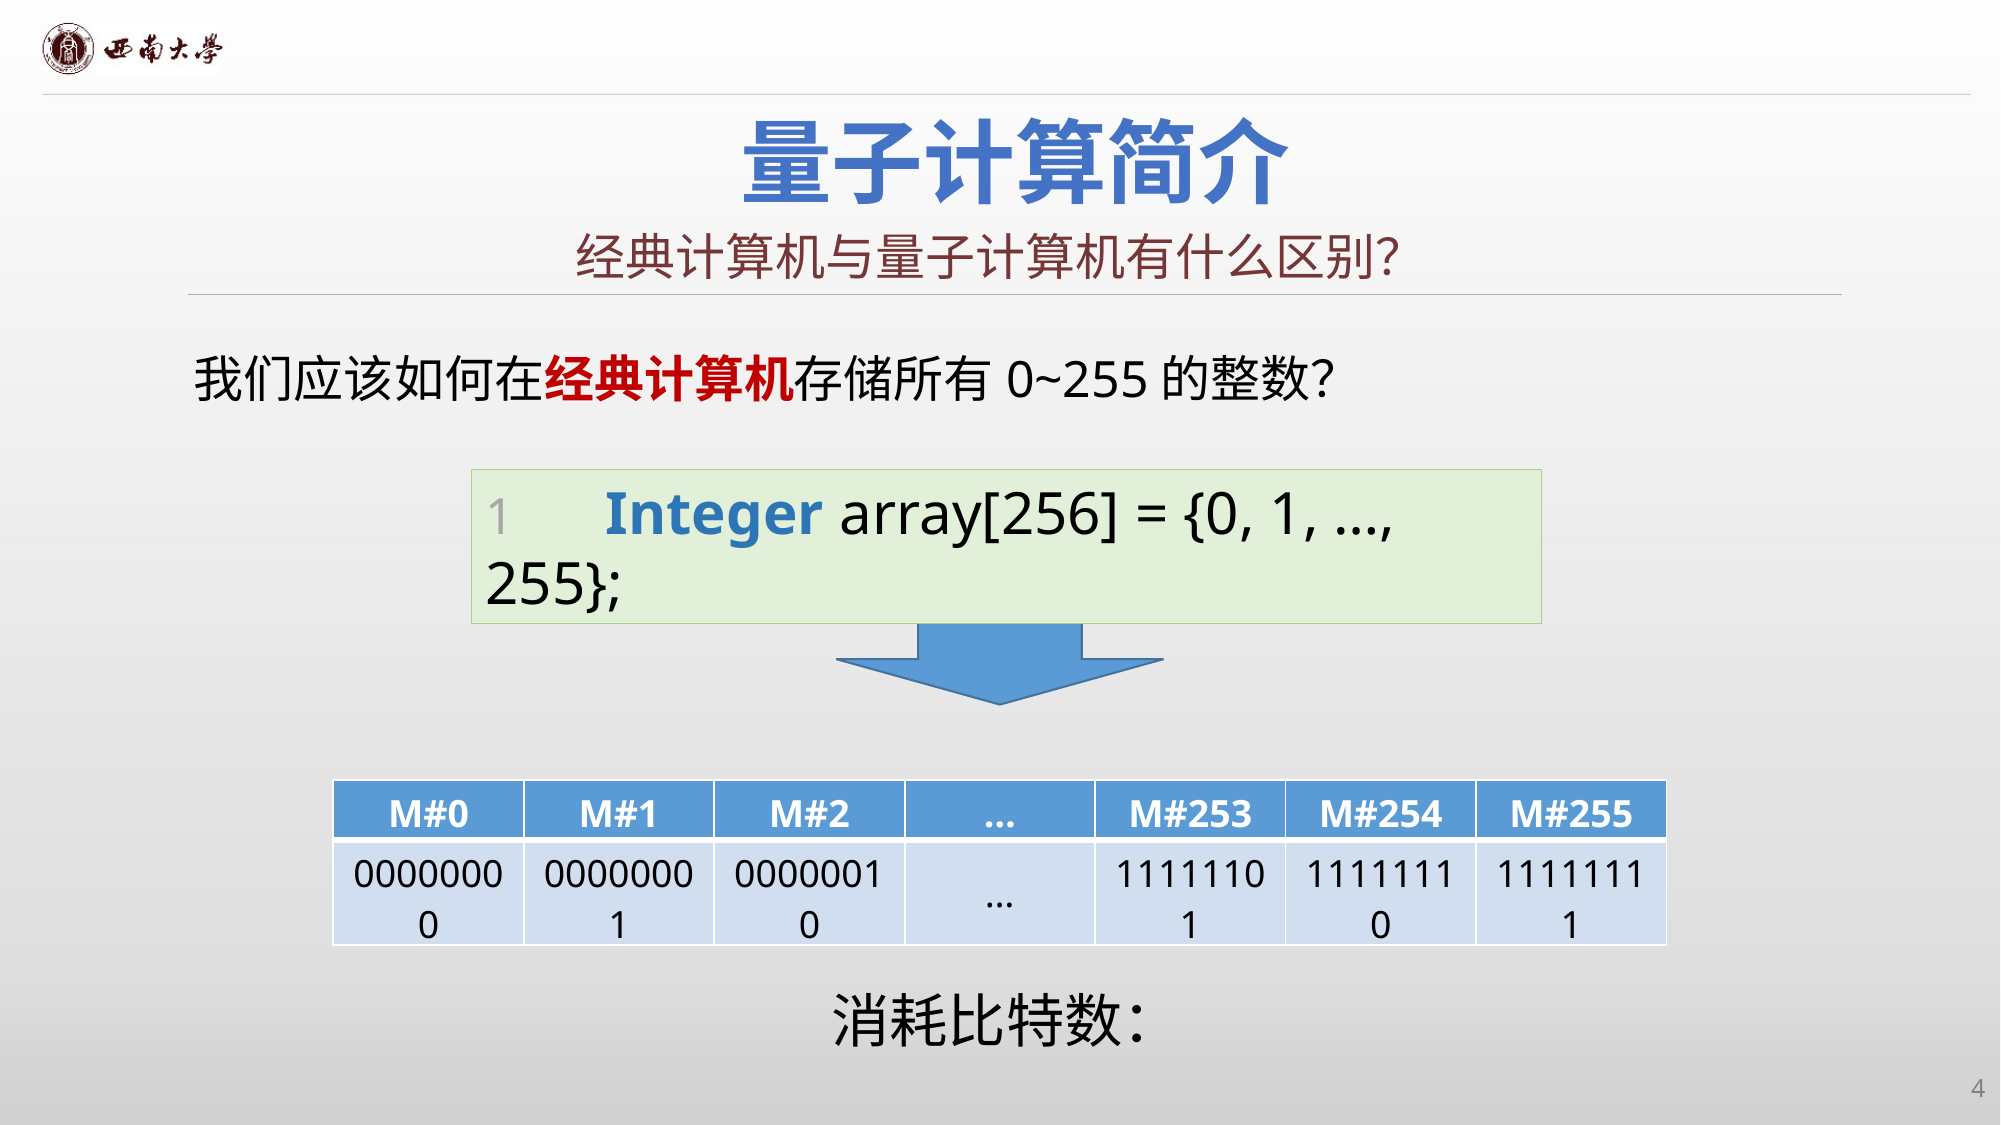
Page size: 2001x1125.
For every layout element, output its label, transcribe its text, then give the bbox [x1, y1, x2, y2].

table_cell 00000001 [525, 843, 713, 944]
list 经典计算机与量子计算机有什么区别？ [0, 224, 2000, 295]
table_header … [906, 781, 1094, 837]
table_header M#2 [715, 781, 904, 837]
table_cell … [906, 843, 1094, 944]
picture [0, 0, 2001, 1125]
table_cell 00000010 [715, 843, 904, 944]
table_cell 11111101 [1096, 843, 1285, 944]
text_box [835, 624, 1164, 706]
table_header M#0 [334, 781, 523, 837]
table_header M#255 [1477, 781, 1666, 837]
table_cell 11111110 [1286, 843, 1475, 944]
table_header M#254 [1286, 781, 1475, 837]
table_header M#253 [1096, 781, 1285, 837]
table_cell 00000000 [334, 843, 523, 944]
table_cell 11111111 [1477, 843, 1666, 944]
slide_number 4 [1550, 1065, 2000, 1125]
table_header M#1 [525, 781, 713, 837]
text_box 我们应该如何在经典计算机存储所有0~255的整数？ [179, 339, 1844, 415]
title 量子计算简介 [300, 109, 1731, 224]
text_box 1 Integer array[256] = {0, 1, …, 255}; [471, 469, 1542, 624]
